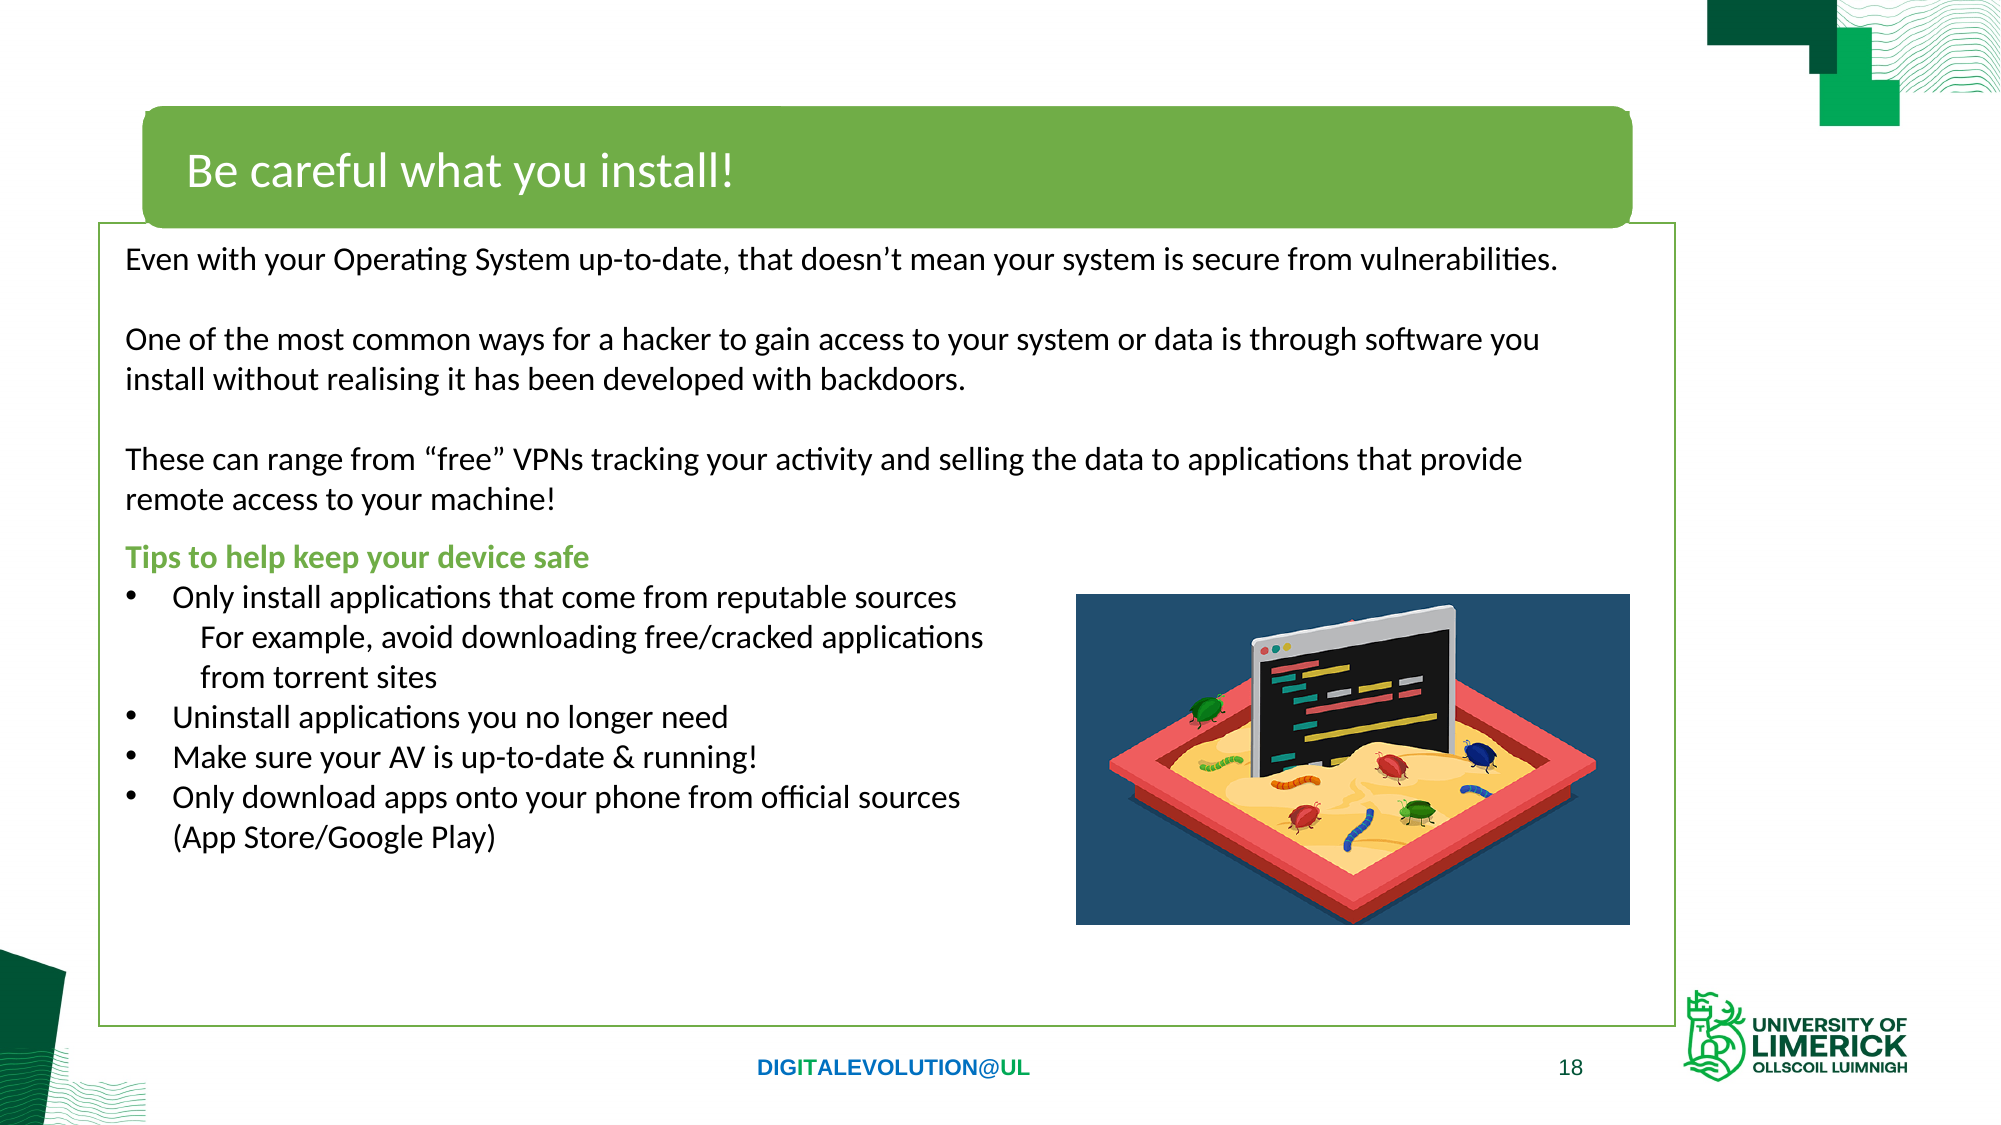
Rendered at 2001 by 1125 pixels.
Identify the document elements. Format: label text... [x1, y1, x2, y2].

picture [0, 0, 2001, 1125]
text_box [98, 222, 1676, 1027]
footer DIGITALEVOLUTION@UL [556, 1036, 1231, 1097]
slide_number 18 [1231, 1036, 1599, 1097]
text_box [141, 104, 1634, 230]
text_box Even with your Operating System up-to-date, that doesn’t mean your system is secure from vulnerabilities. One of the most common ways for a hacker to gain access to your system or data is through software you install without realising it has been developed with backdoors. These can range from “free” VPNs tracking your activity and selling the data to applications that provide remote access to your machine! [110, 230, 1634, 525]
text_box Tips to help keep your device safe Only install applications that come from reputable sources For example, avoid downloading free/cracked applications from torrent sites Uninstall applications you no longer need Make sure your AV is up-to-date & running! Only download apps onto your phone from official sources (App Store/Google Play) [110, 527, 1047, 863]
